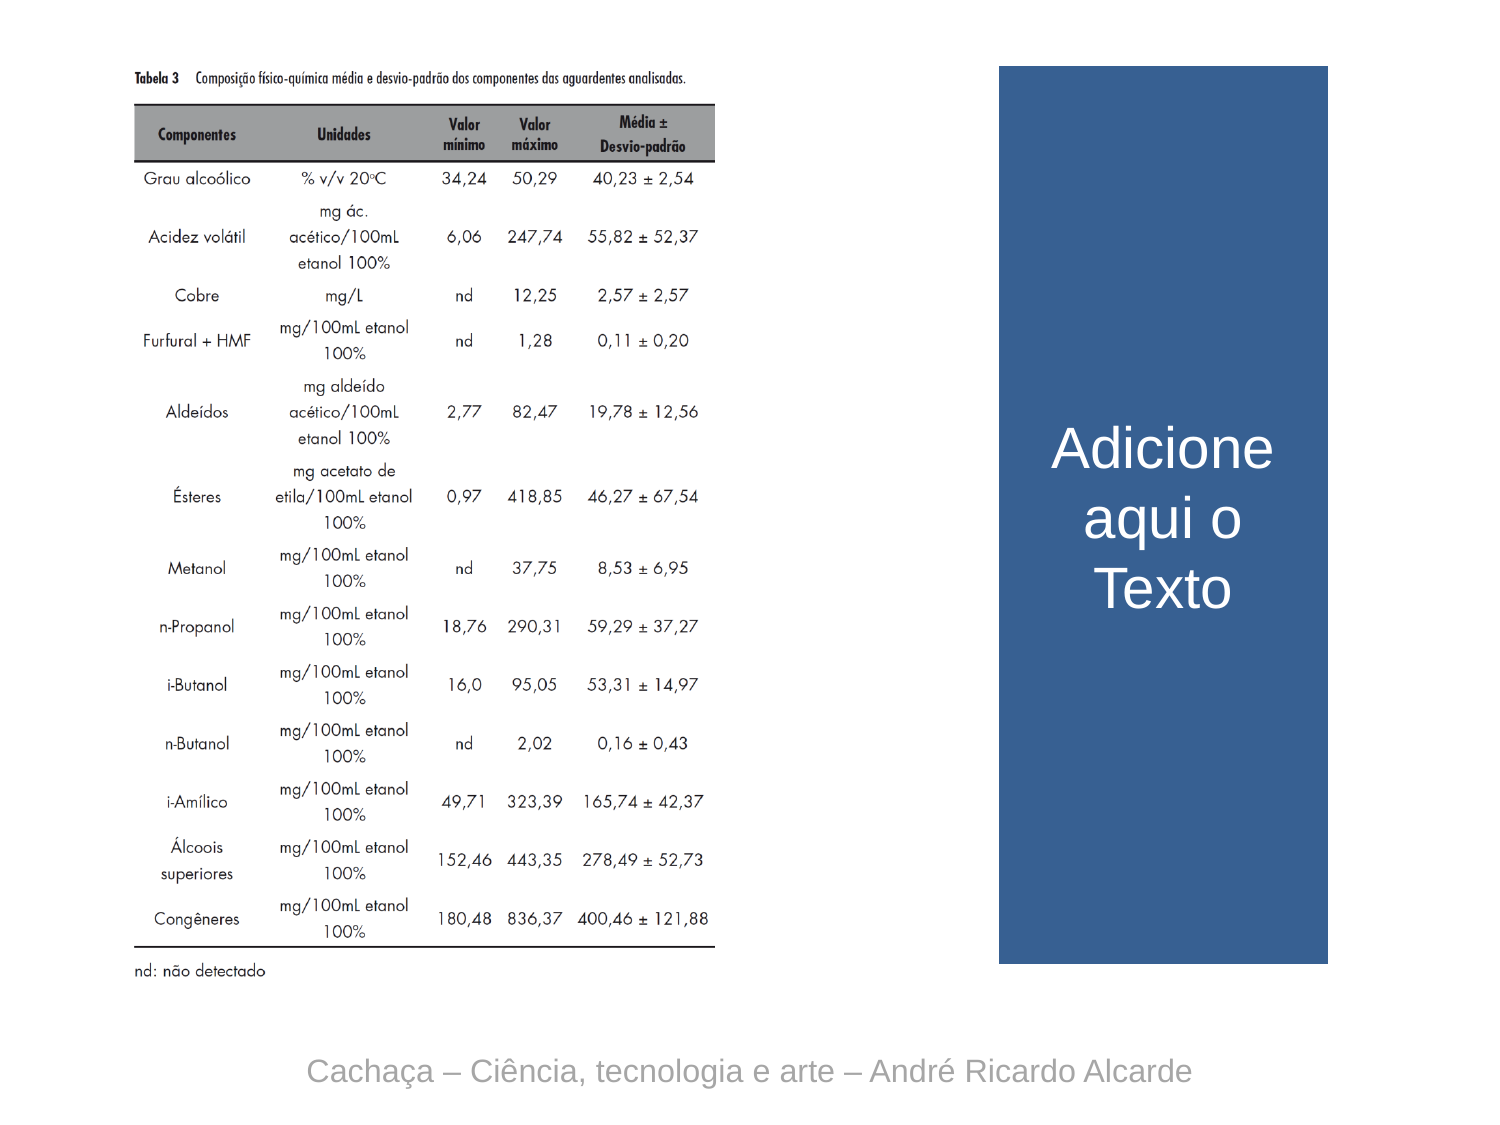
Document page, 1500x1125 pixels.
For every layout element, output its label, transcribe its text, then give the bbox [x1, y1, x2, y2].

text_box Adicione aqui o Texto [998, 65, 1329, 965]
picture [123, 65, 715, 979]
footer Cachaça – Ciência, tecnologia e arte – André Ricardo Alcarde [0, 1042, 1500, 1103]
